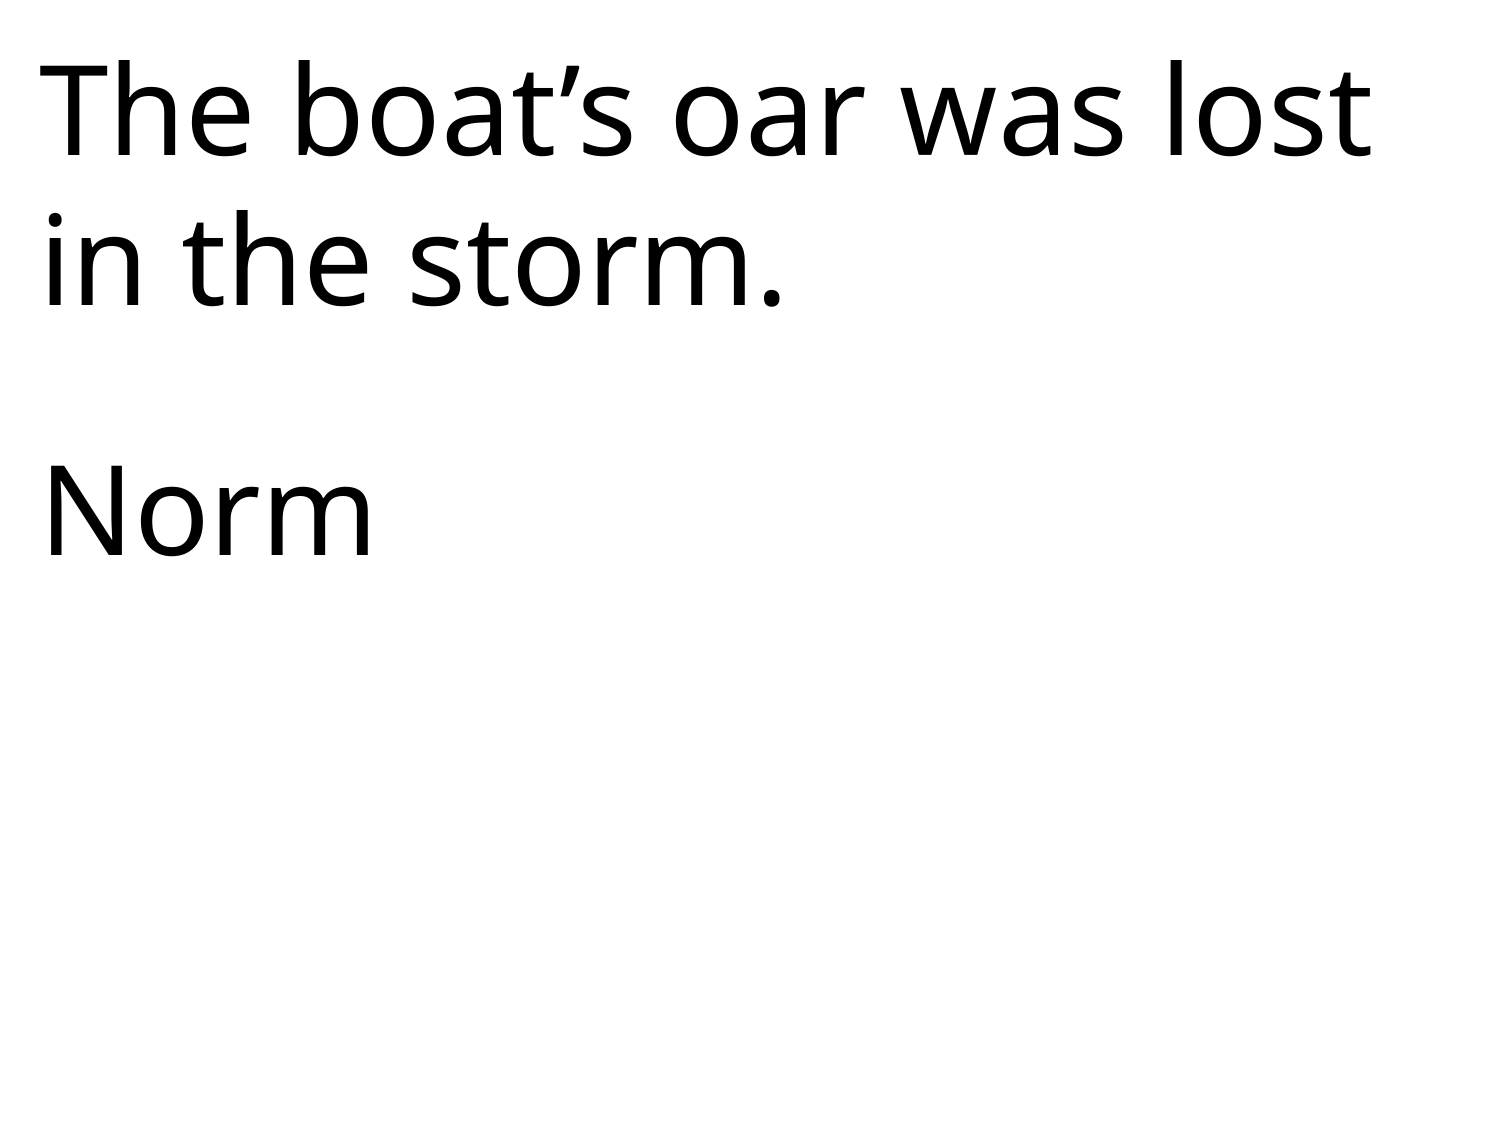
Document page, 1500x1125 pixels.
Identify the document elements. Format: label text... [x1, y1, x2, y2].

text_box The boat’s oar was lost in the storm. Norm [24, 22, 1480, 588]
